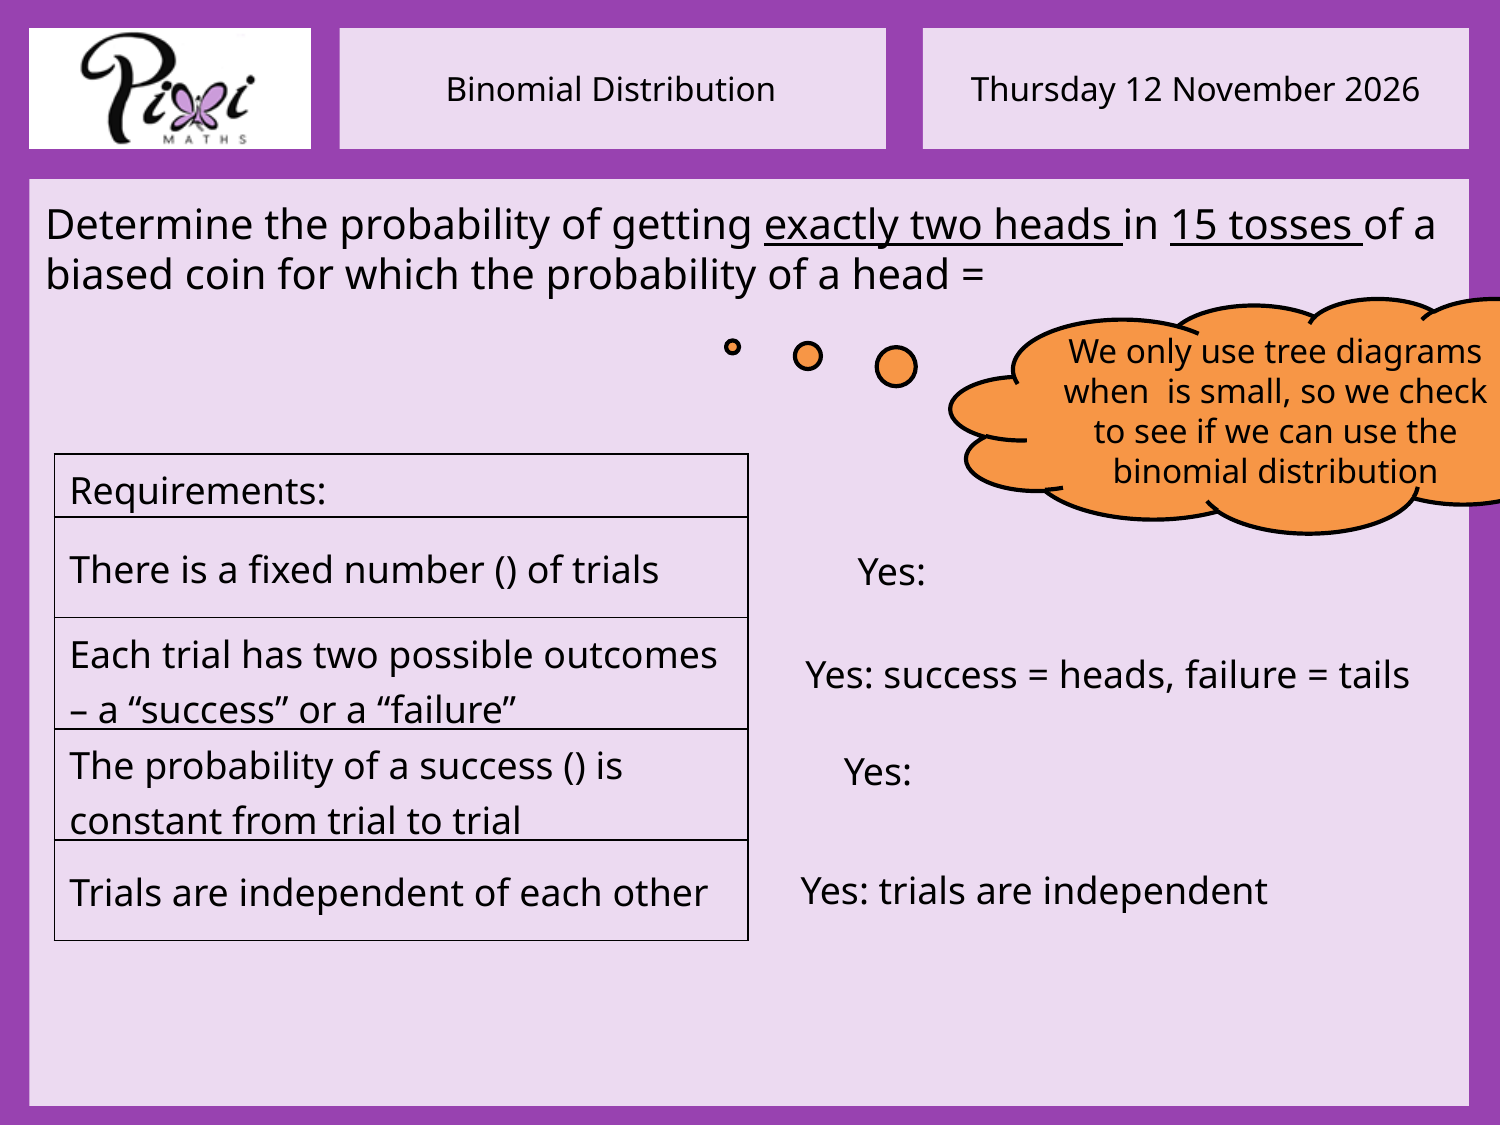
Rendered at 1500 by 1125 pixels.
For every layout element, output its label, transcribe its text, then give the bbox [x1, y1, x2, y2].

picture [0, 0, 1500, 1125]
text_box Yes: success = heads, failure = tails [790, 643, 1427, 704]
text_box Yes: trials are independent [785, 859, 1284, 919]
